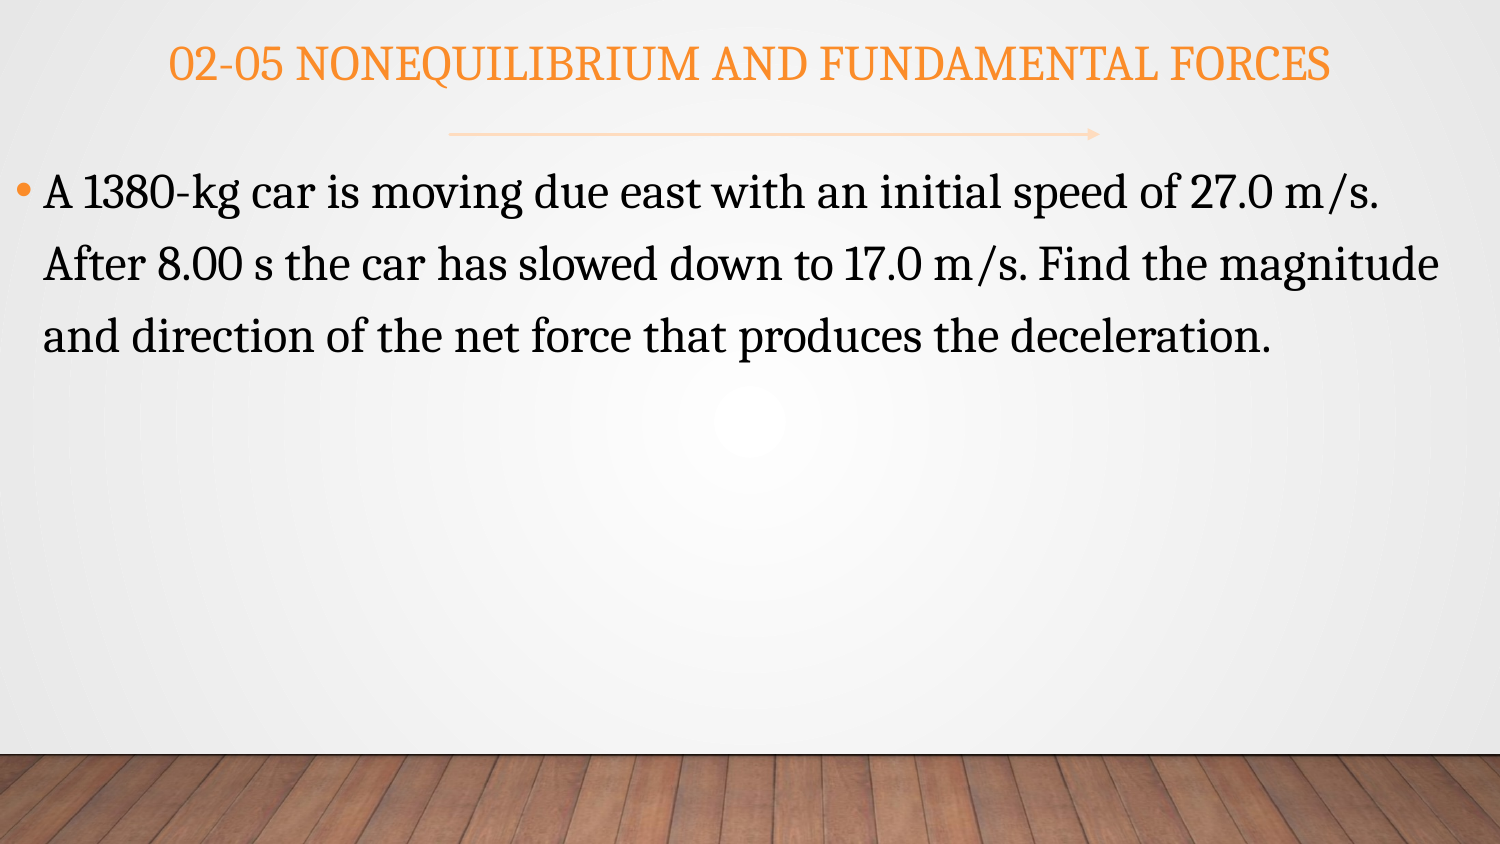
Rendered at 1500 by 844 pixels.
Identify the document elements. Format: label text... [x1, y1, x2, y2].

title 02-05 Nonequilibrium and Fundamental Forces [0, 0, 1500, 130]
picture [0, 756, 1500, 844]
list A 1380-kg car is moving due east with an initial speed of 27.0 m/s. After 8.00 s the car has slowed down to 17.0 m/s. Find the magnitude and direction of the net force that produces the deceleration. [0, 139, 1500, 756]
